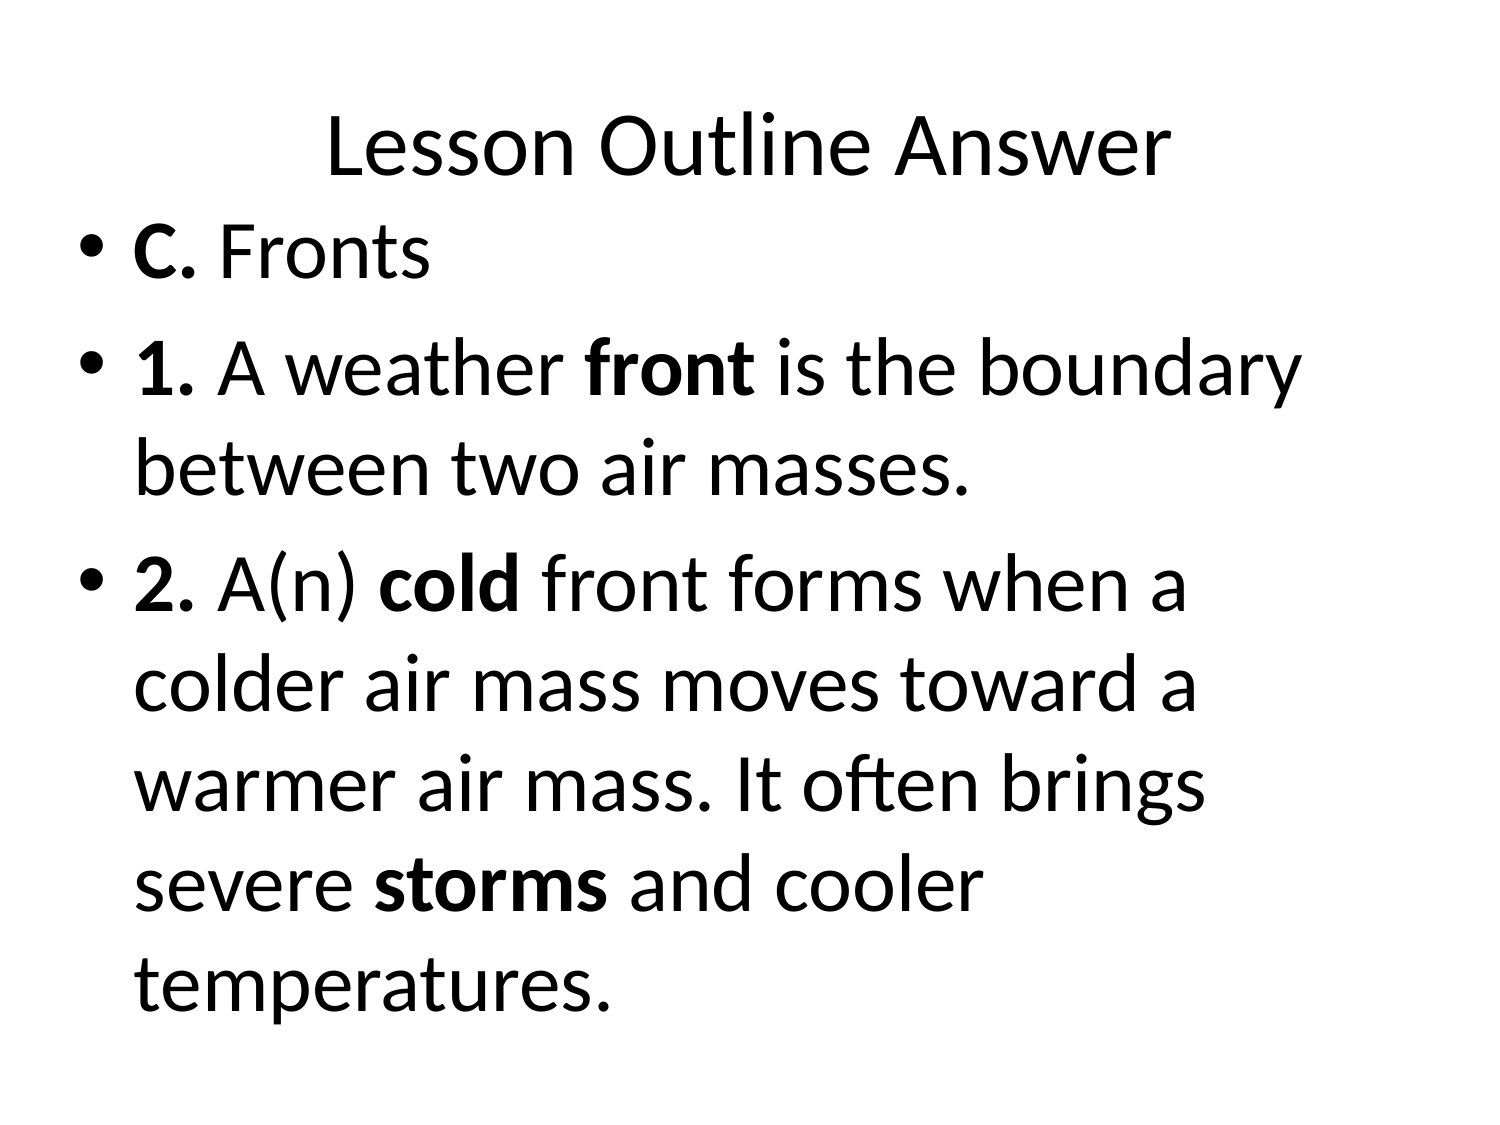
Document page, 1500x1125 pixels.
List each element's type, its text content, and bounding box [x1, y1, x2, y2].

title Lesson Outline Answer [75, 45, 1425, 233]
list C. Fronts 1. A weather front is the boundary between two air masses. 2. A(n) cold front forms when a colder air mass moves toward a warmer air mass. It often brings severe storms and cooler temperatures. [62, 187, 1413, 1063]
